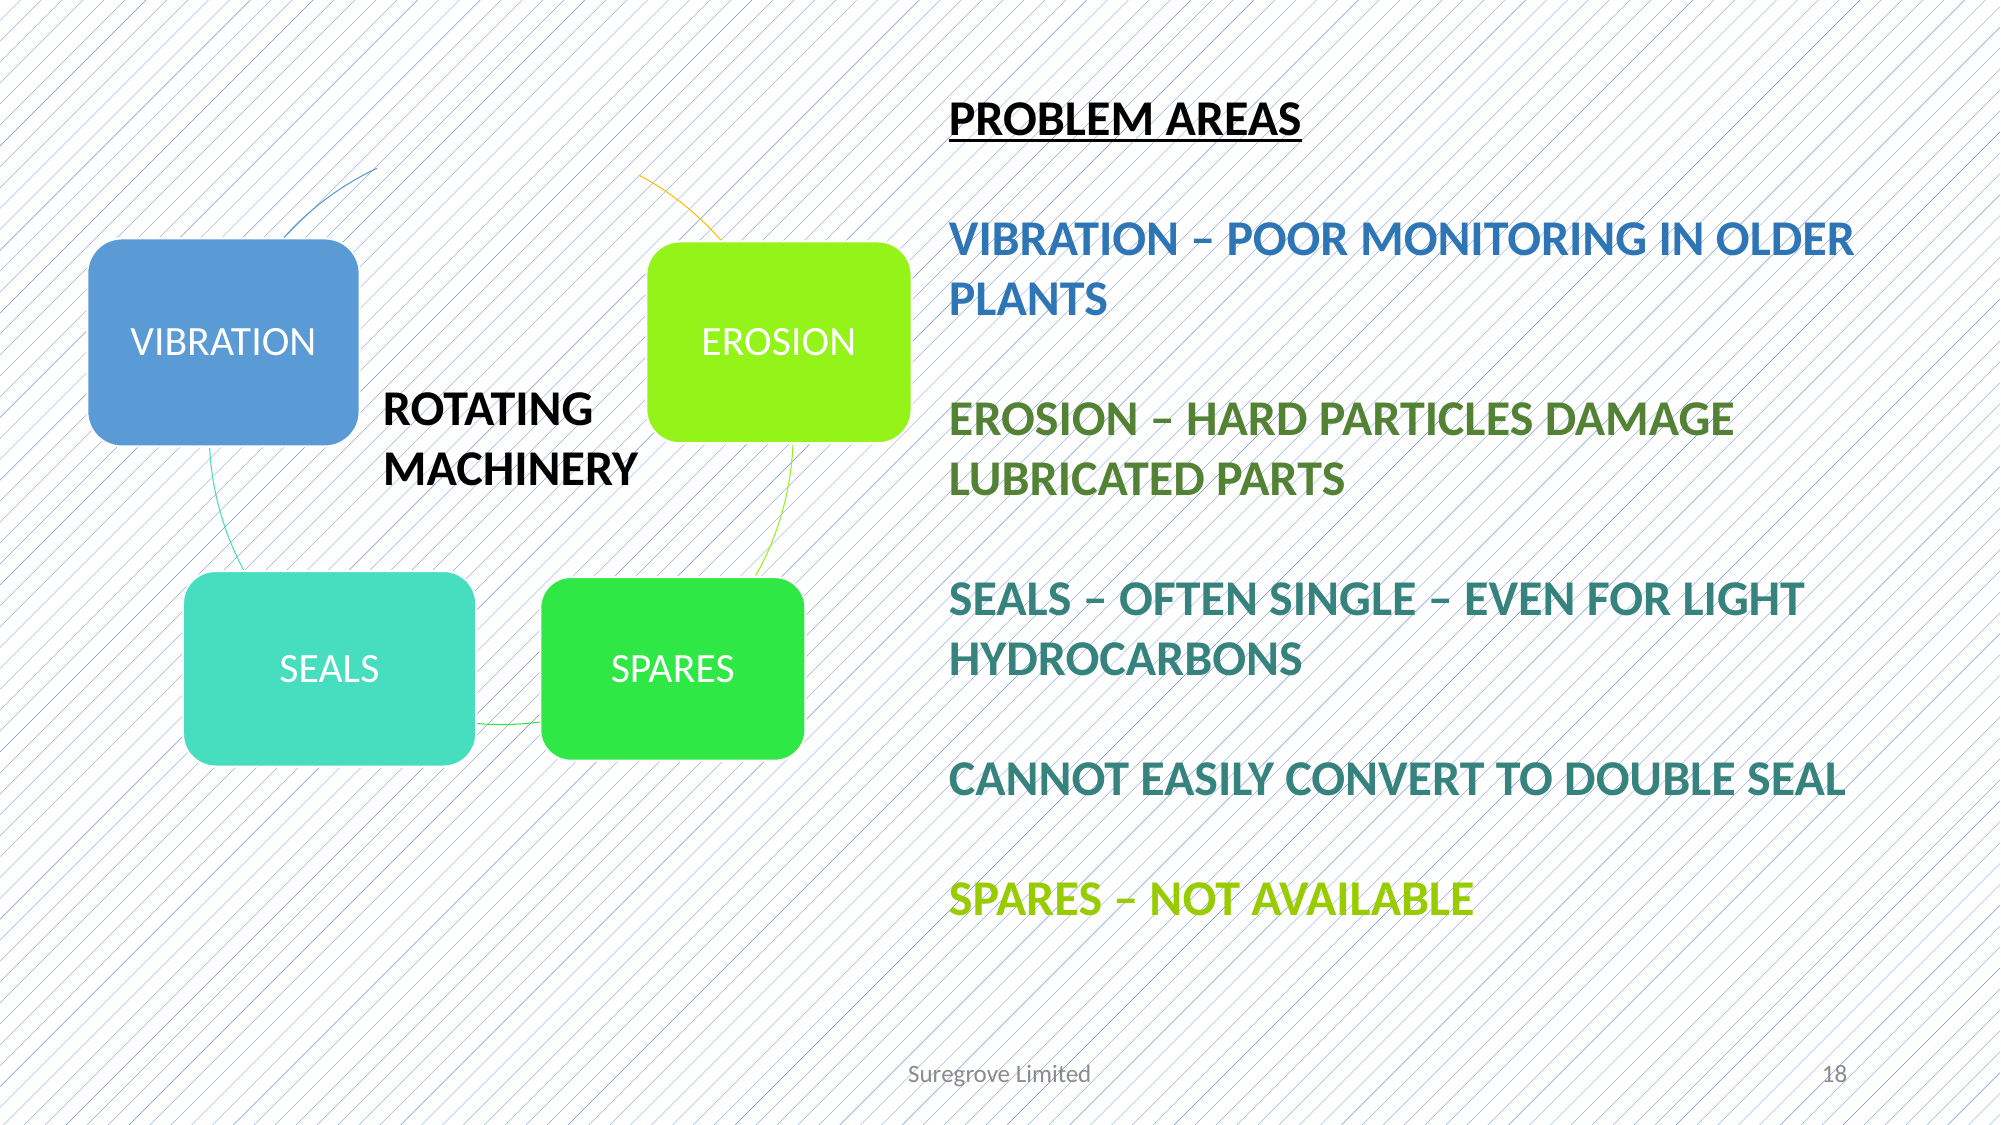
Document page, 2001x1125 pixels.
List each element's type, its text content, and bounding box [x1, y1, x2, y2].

slide_number 18 [1412, 1042, 1863, 1103]
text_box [87, 140, 912, 767]
text_box PROBLEM AREAS ViBRATION – POOR MONITORING In OLDER PLANTS EROSION – HARD PARTICLES DAMAGE LUBRICATED PARTS SEALS – OFTEN SINGLE – EVEN FOR LIGHT HYDROCARBONS CANNOT EASILY CONVERT TO DOUBLE SEAL SPARES – NOT AVAILABLE [934, 77, 1982, 983]
footer Suregrove Limited [662, 1042, 1338, 1103]
